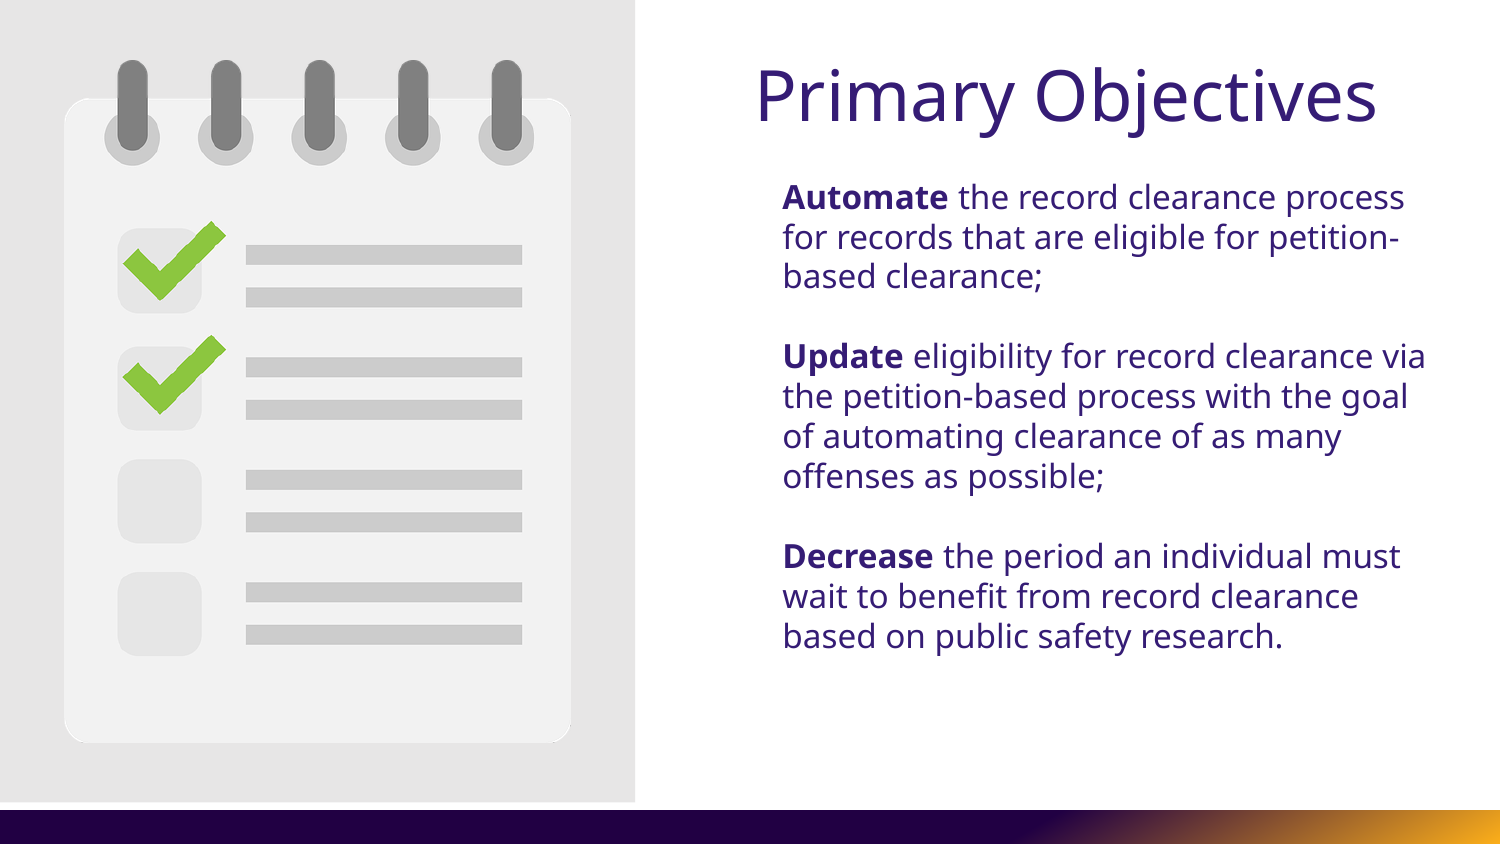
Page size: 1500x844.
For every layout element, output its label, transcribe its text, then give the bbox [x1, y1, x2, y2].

picture [64, 59, 571, 743]
text_box [707, 161, 1418, 211]
text_box Primary Objectives [711, 45, 1422, 142]
text_box Automate the record clearance process for records that are eligible for petition-based clearance; Update eligibility for record clearance via the petition-based process with the goal of automating clearance of as many offenses as possible; Decrease the period an individual must wait to benefit from record clearance based on public safety research. [715, 170, 1451, 688]
text_box [0, 0, 636, 803]
text_box [0, 810, 1500, 844]
